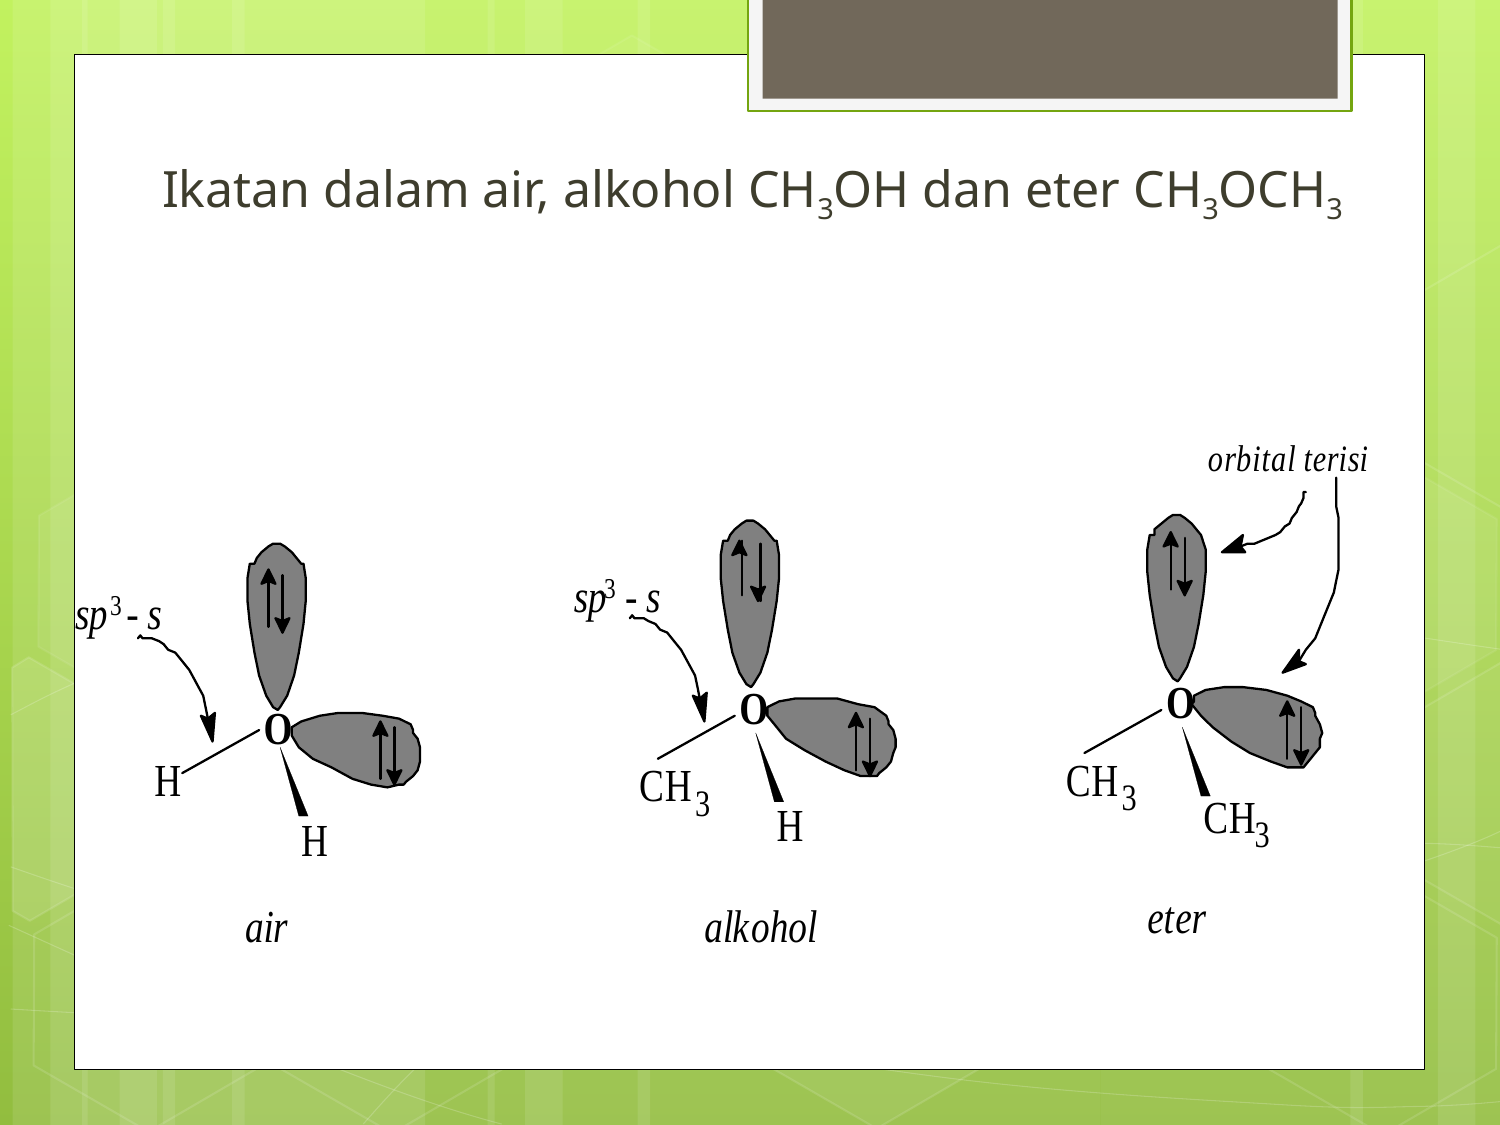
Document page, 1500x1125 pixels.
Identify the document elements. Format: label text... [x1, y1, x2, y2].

picture [74, 437, 1388, 963]
list Ikatan dalam air, alkohol CH3OH dan eter CH3OCH3 [135, 149, 1388, 437]
